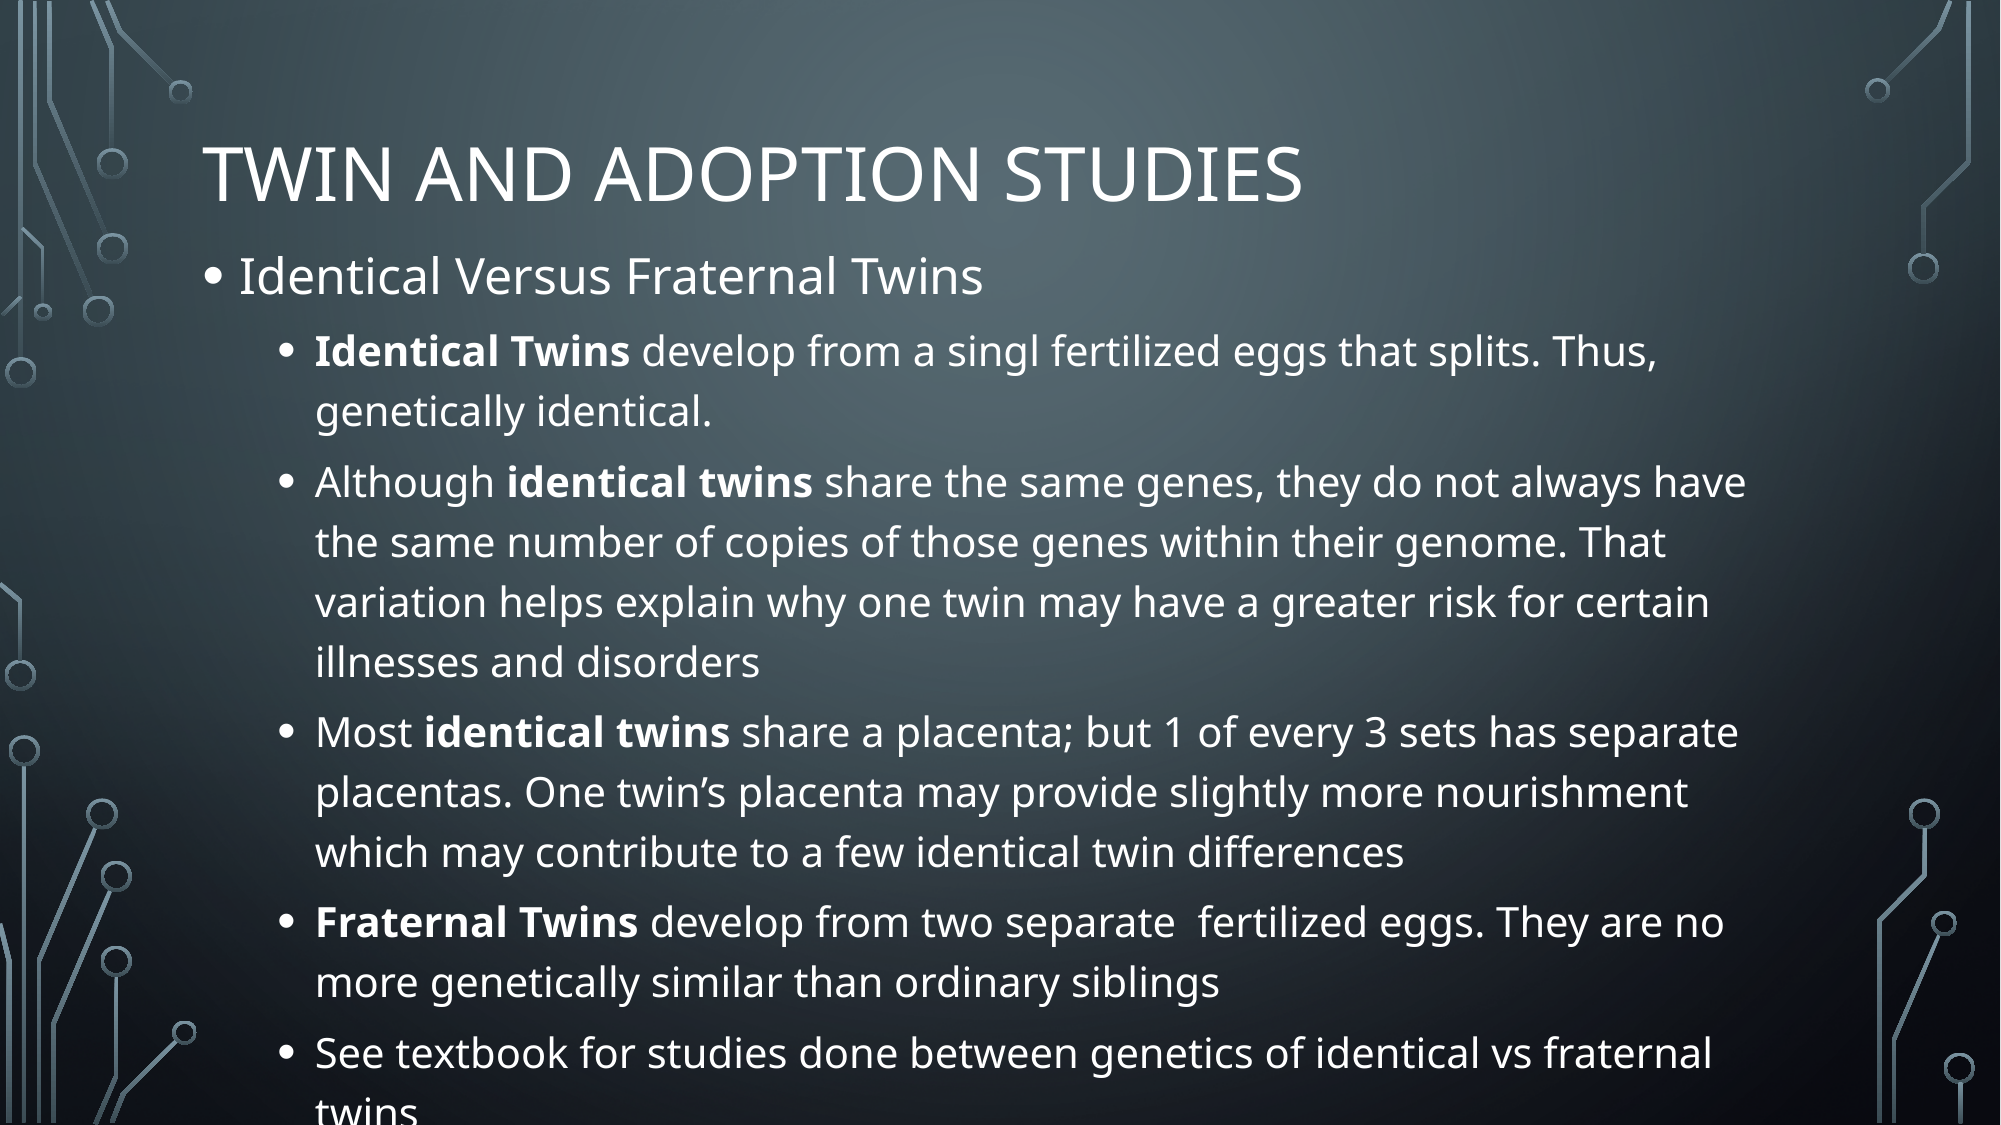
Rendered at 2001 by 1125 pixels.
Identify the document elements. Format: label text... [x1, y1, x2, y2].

list Identical Versus Fraternal Twins Identical Twins develop from a singl fertilized eggs that splits. Thus, genetically identical. Although identical twins share the same genes, they do not always have the same number of copies of those genes within their genome. That variation helps explain why one twin may have a greater risk for certain illnesses and disorders Most identical twins share a placenta; but 1 of every 3 sets has separate placentas. One twin’s placenta may provide slightly more nourishment which may contribute to a few identical twin differences Fraternal Twins develop from two separate fertilized eggs. They are no more genetically similar than ordinary siblings See textbook for studies done between genetics of identical vs fraternal twins Also read about Separated Twins and Biological vs. Adoptive Relatives [187, 225, 1813, 1077]
title Twin and Adoption Studies [187, 101, 1813, 225]
